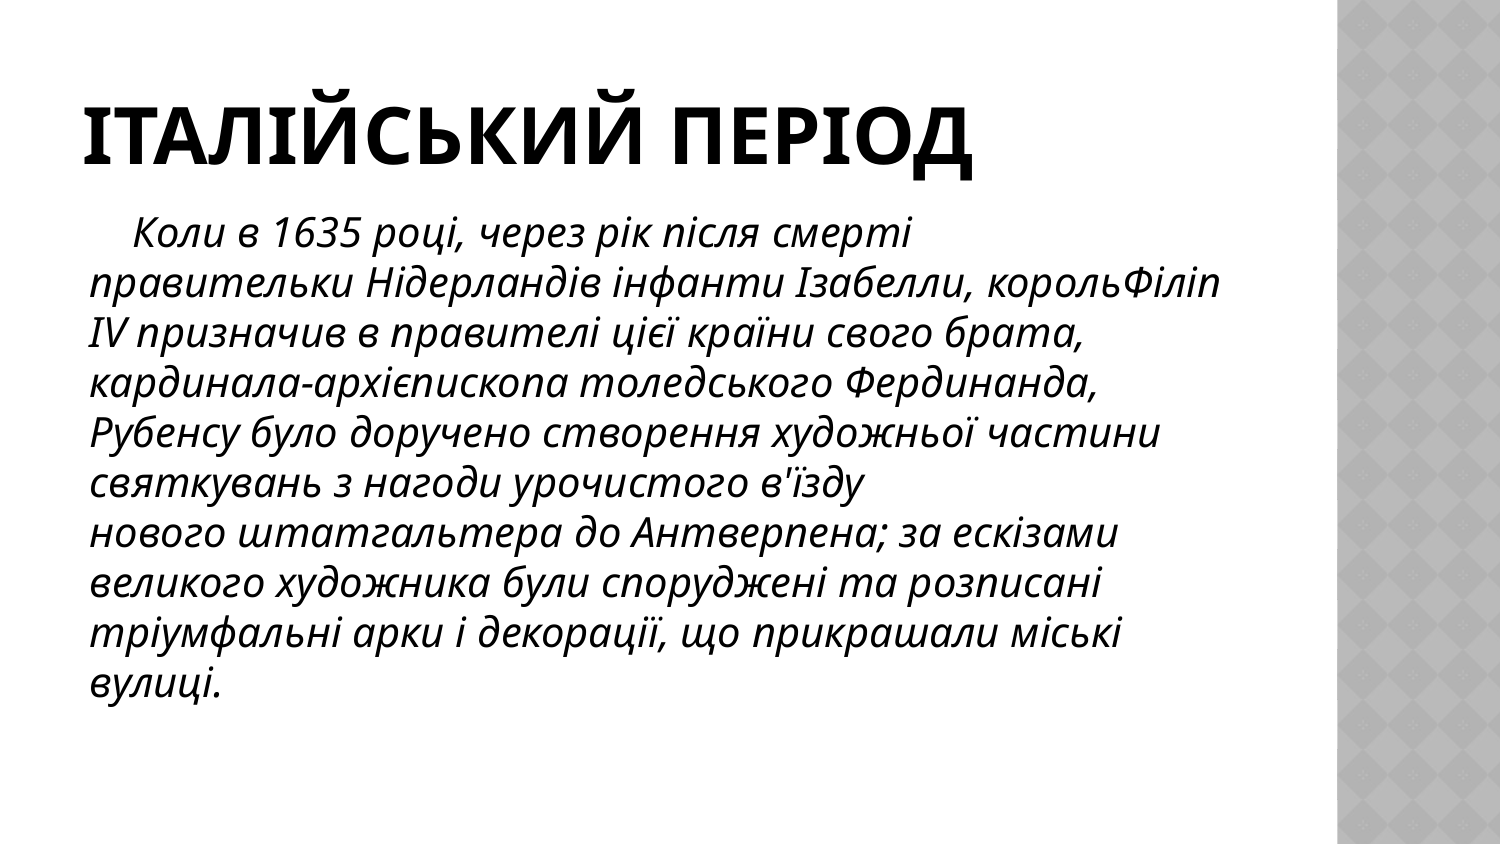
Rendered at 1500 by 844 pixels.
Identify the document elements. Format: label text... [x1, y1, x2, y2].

title Італійський період [75, 39, 1263, 180]
list Коли в 1635 році, через рік після смерті правительки Нідерландів інфанти Ізабелли, корольФіліп IV призначив в правителі цієї країни свого брата, кардинала-архієпископа толедського Фердинанда, Рубенсу було доручено створення художньої частини святкувань з нагоди урочистого в'їзду нового штатгальтера до Антверпена; за ескізами великого художника були споруджені та розписані тріумфальні арки і декорації, що прикрашали міські вулиці. [75, 198, 1263, 795]
